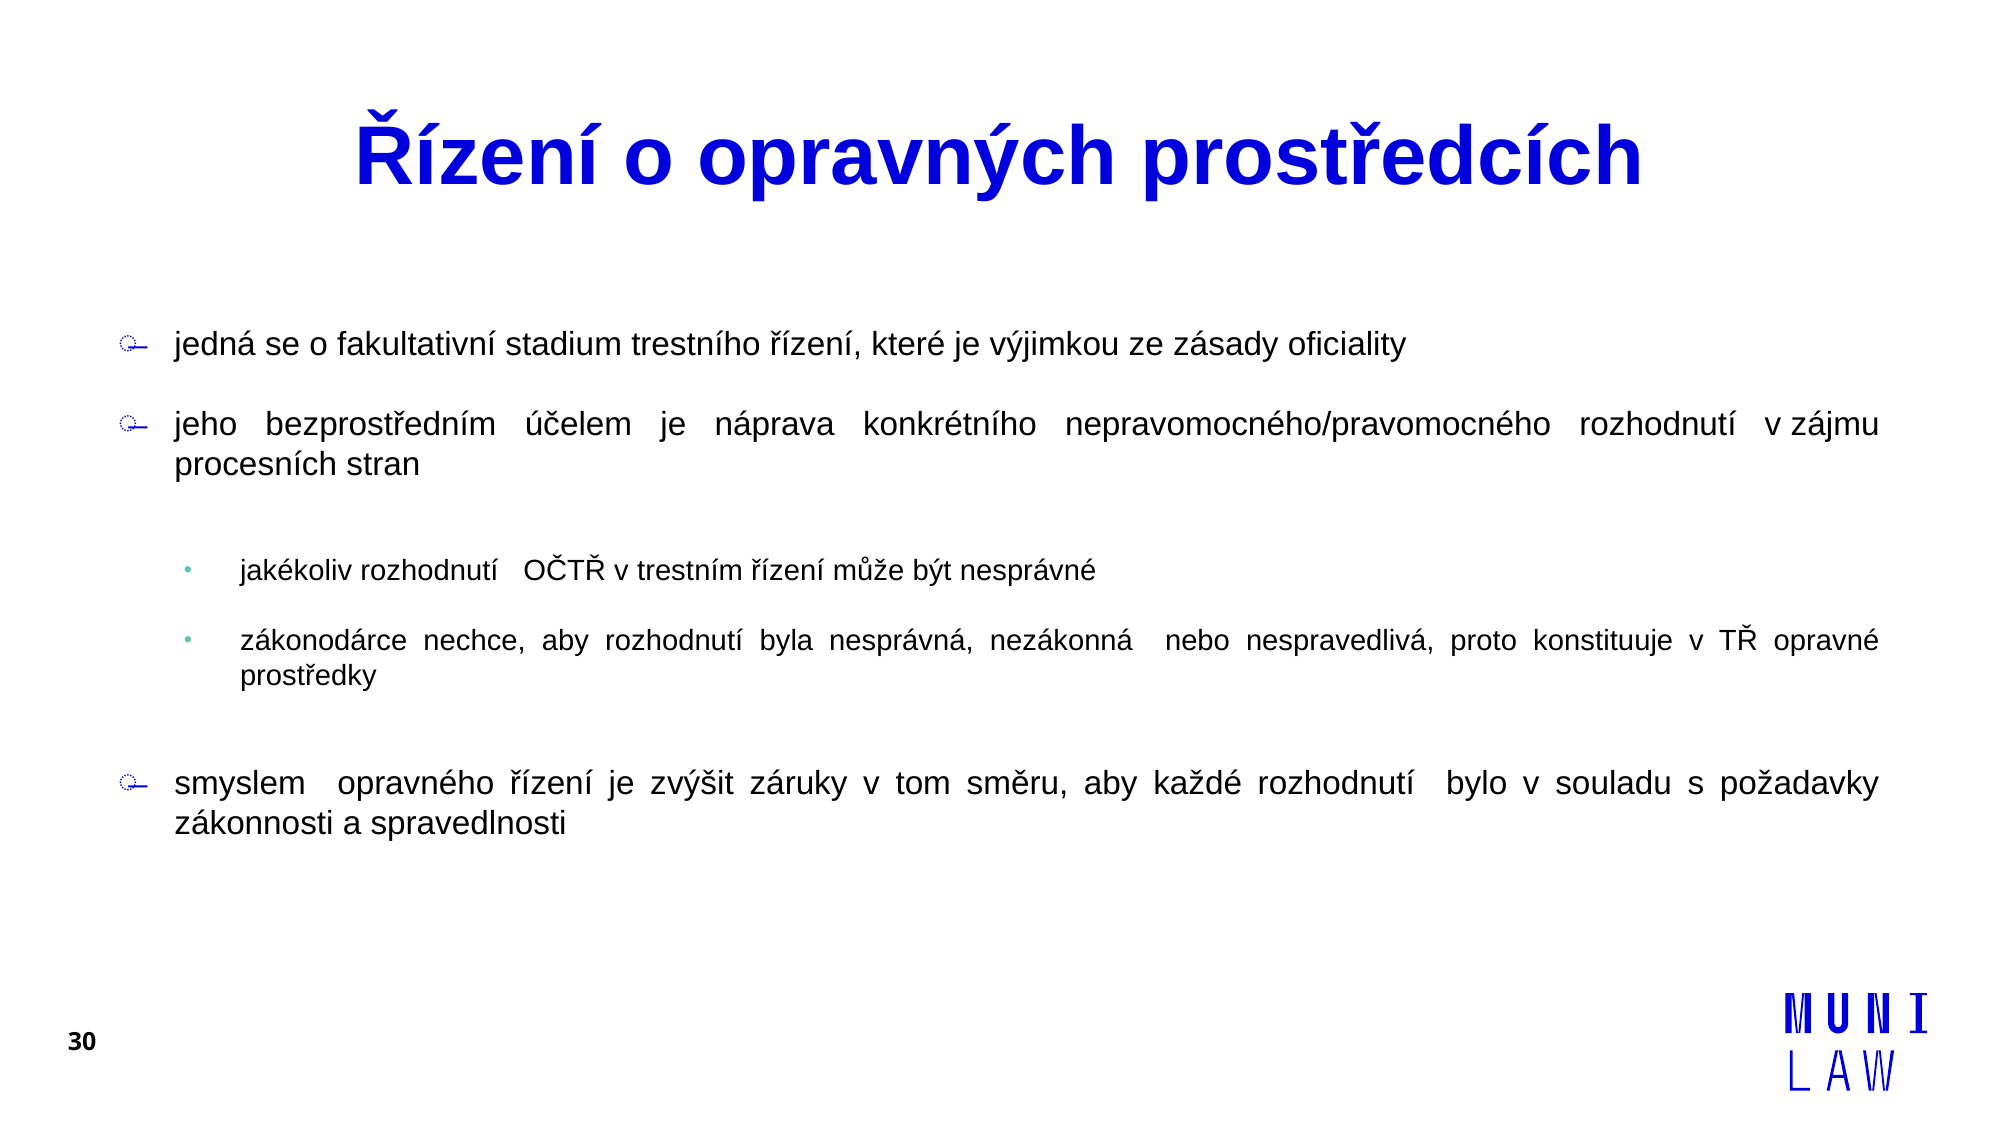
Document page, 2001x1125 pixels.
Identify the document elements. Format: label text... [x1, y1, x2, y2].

list jedná se o fakultativní stadium trestního řízení, které je výjimkou ze zásady oficiality jeho bezprostředním účelem je náprava konkrétního nepravomocného/pravomocného rozhodnutí v zájmu procesních stran jakékoliv rozhodnutí OČTŘ v trestním řízení může být nesprávné zákonodárce nechce, aby rozhodnutí byla nesprávná, nezákonná nebo nespravedlivá, proto konstituuje v TŘ opravné prostředky smyslem opravného řízení je zvýšit záruky v tom směru, aby každé rozhodnutí bylo v souladu s požadavky zákonnosti a spravedlnosti [118, 277, 1883, 957]
title Řízení o opravných prostředcích [118, 118, 1883, 193]
slide_number 30 [67, 1021, 110, 1063]
